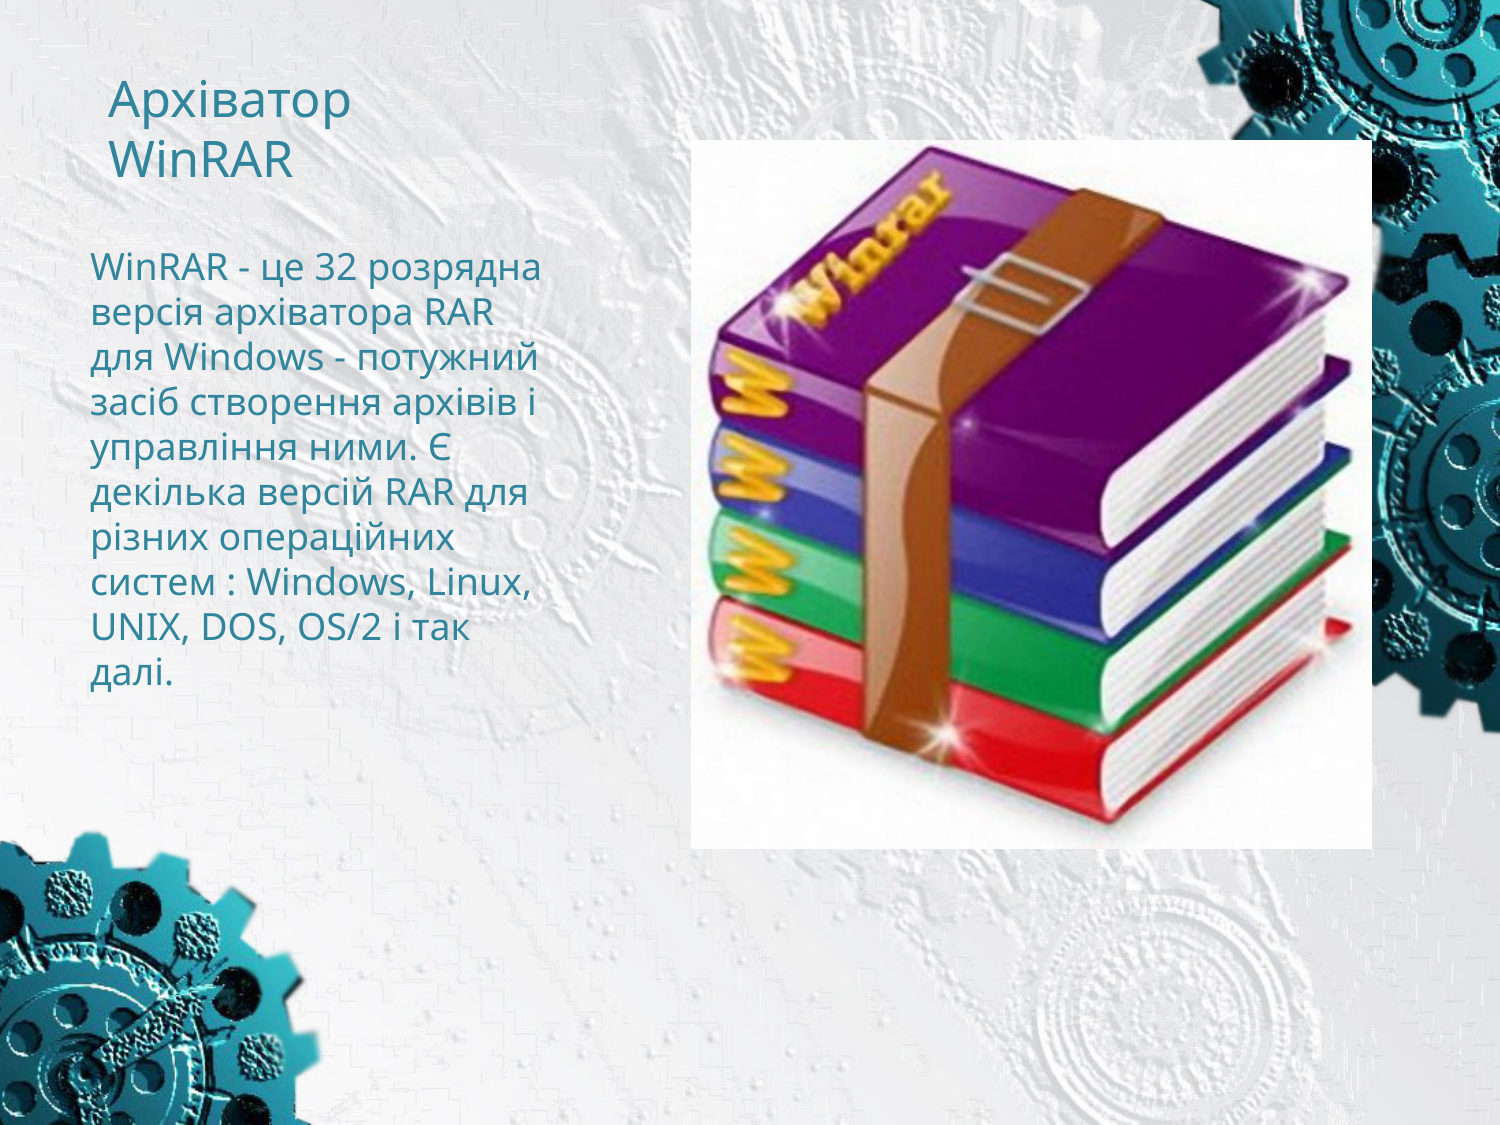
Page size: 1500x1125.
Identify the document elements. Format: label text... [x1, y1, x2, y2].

picture [0, 0, 1500, 1125]
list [691, 140, 1372, 849]
title Архіватор WinRAR [93, 58, 446, 235]
list WinRAR - це 32 розрядна версія архіватора RAR для Windows - потужний засіб створення архівів і управління ними. Є декілька версій RAR для різних операційних систем : Windows, Linux, UNIX, DOS, OS/2 і так далі. [75, 235, 569, 1005]
